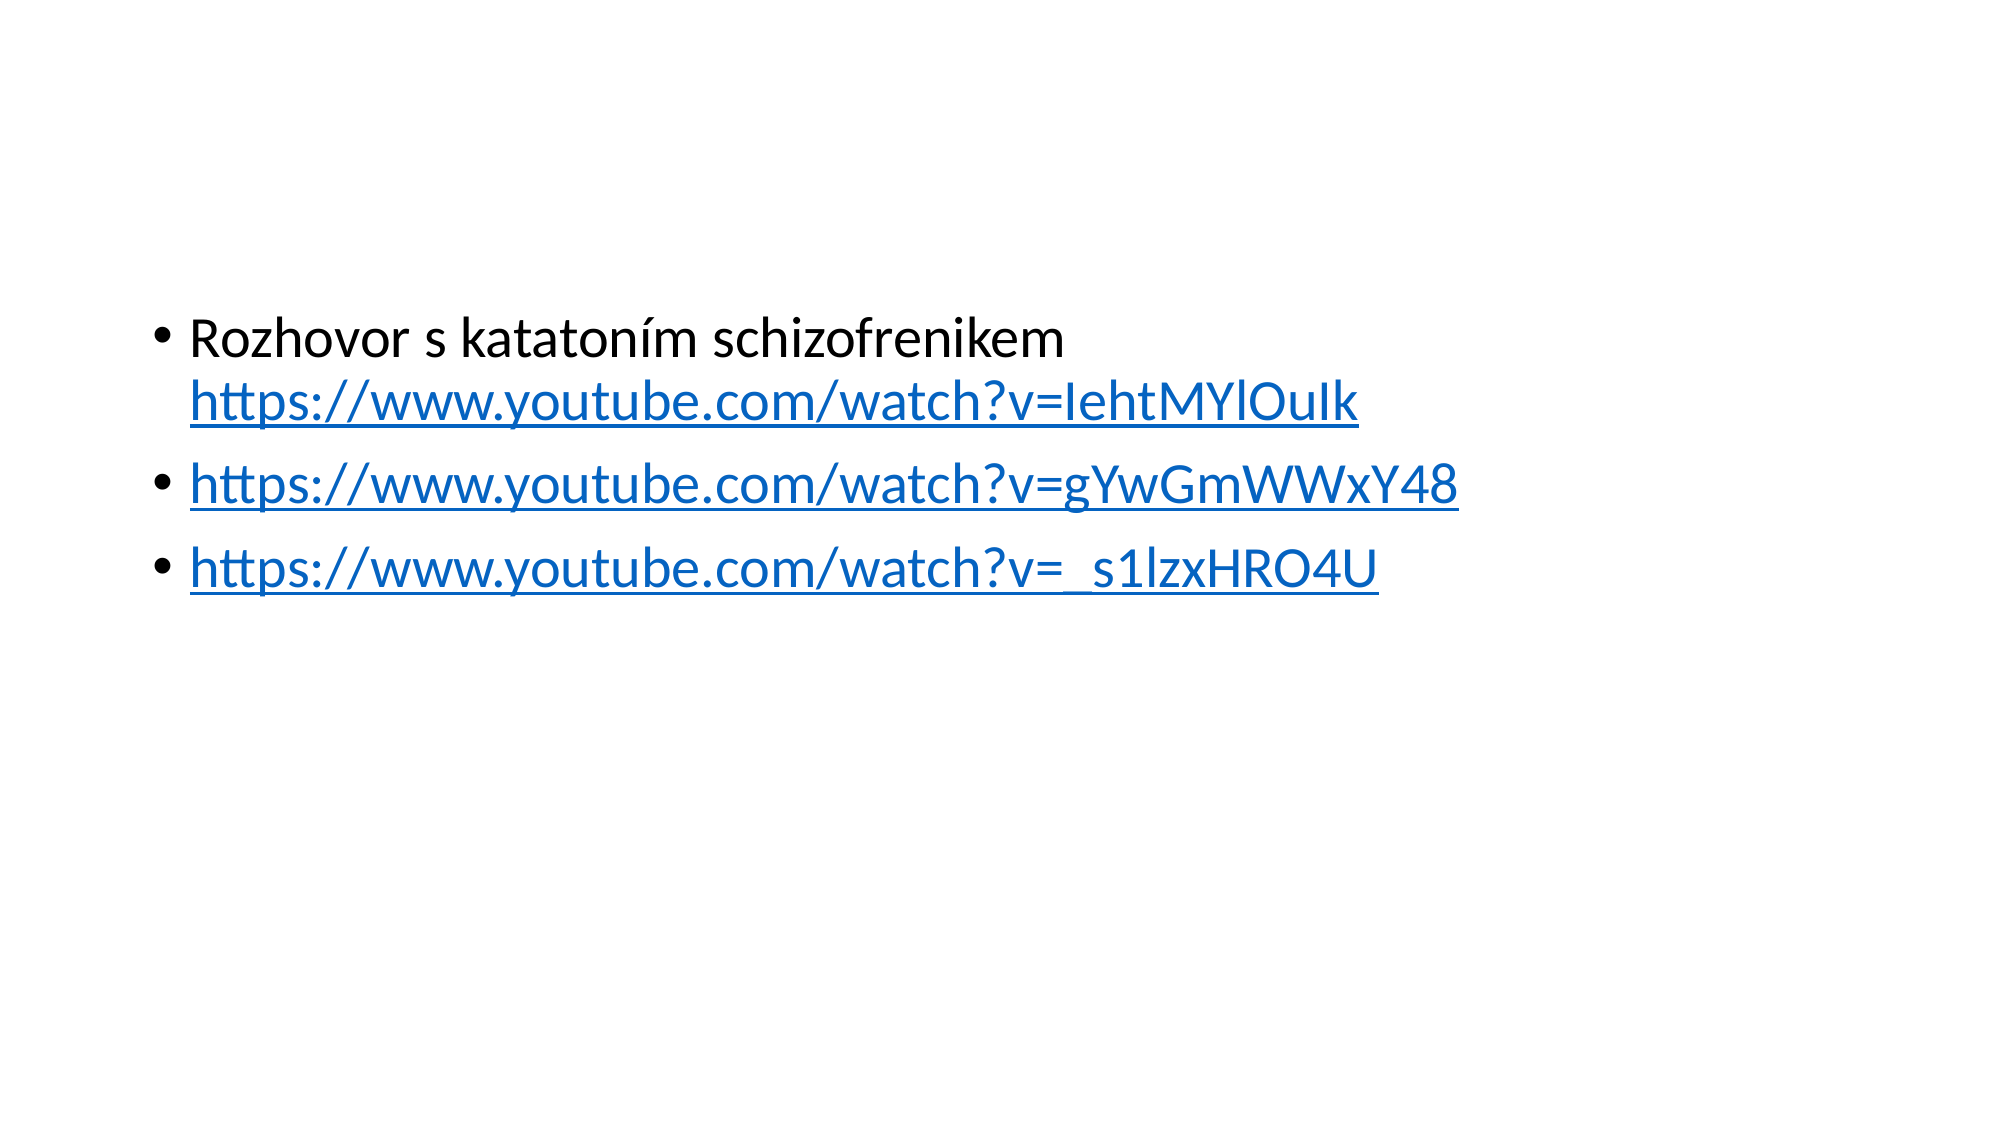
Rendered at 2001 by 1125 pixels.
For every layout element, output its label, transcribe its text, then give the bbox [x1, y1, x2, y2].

list Rozhovor s katatoním schizofrenikem https://www.youtube.com/watch?v=IehtMYlOuIk https://www.youtube.com/watch?v=gYwGmWWxY48 https://www.youtube.com/watch?v=_s1lzxHRO4U [137, 299, 1863, 1014]
